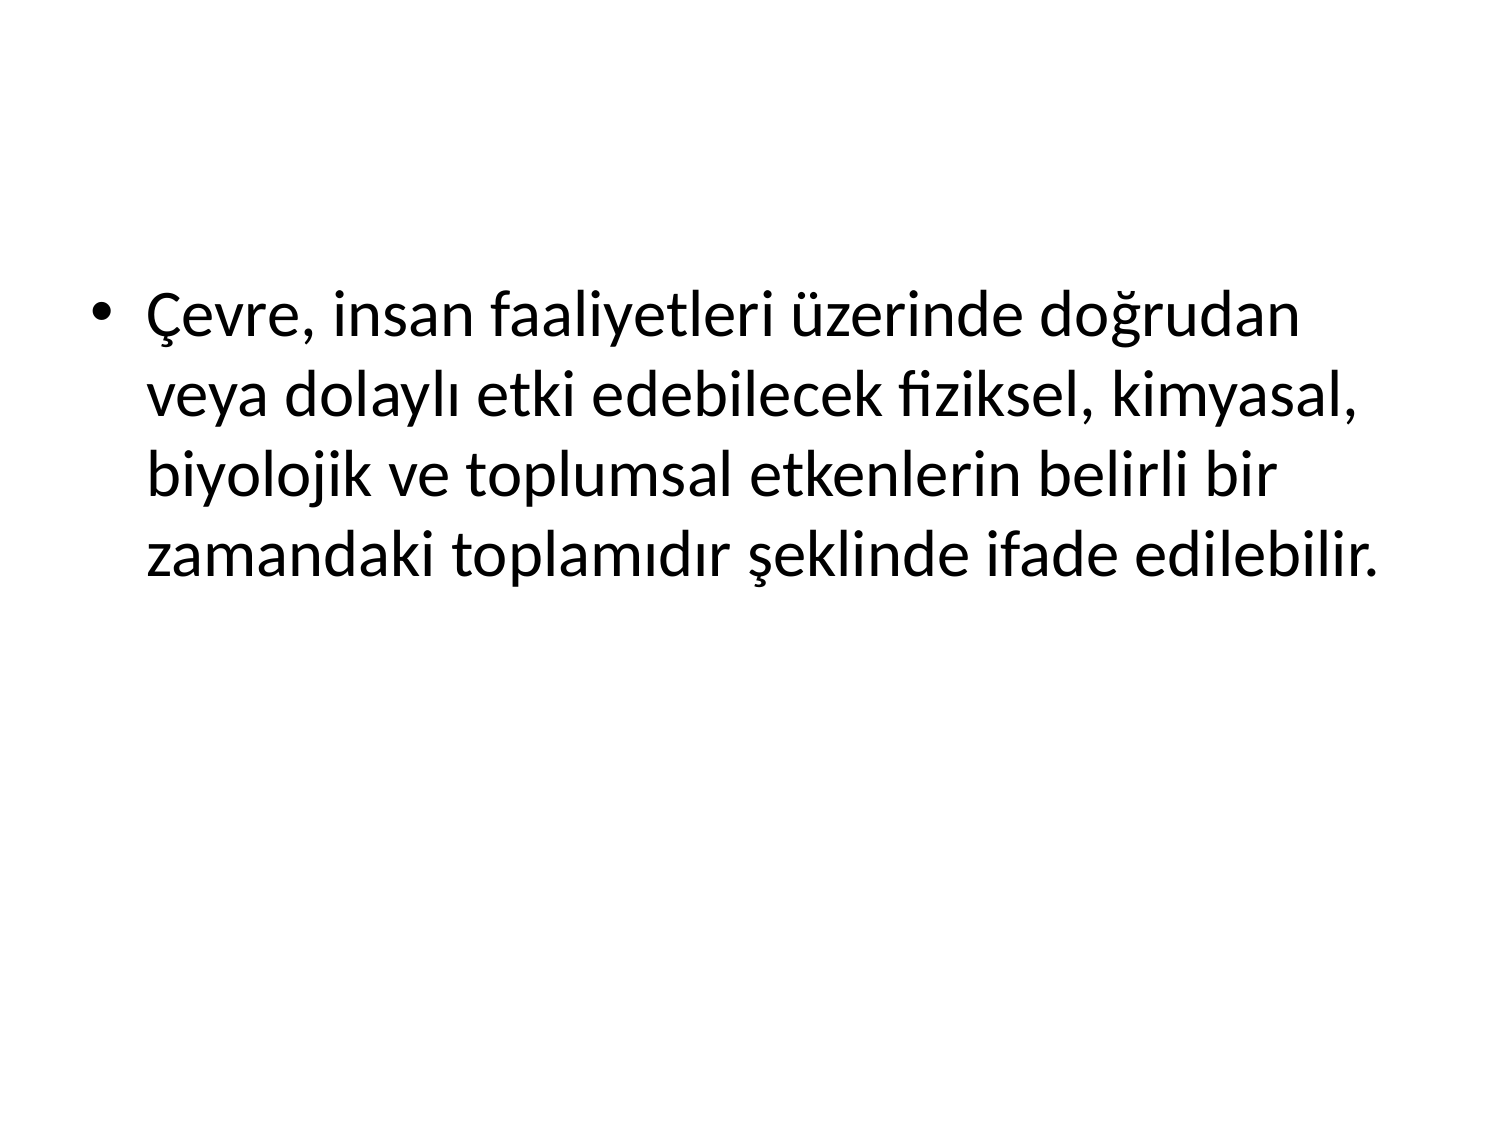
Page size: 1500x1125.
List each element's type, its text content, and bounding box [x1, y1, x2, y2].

list Çevre, insan faaliyetleri üzerinde doğrudan veya dolaylı etki edebilecek fiziksel, kimyasal, biyolojik ve toplumsal etkenlerin belirli bir zamandaki toplamıdır şeklinde ifade edilebilir. [75, 262, 1425, 1005]
